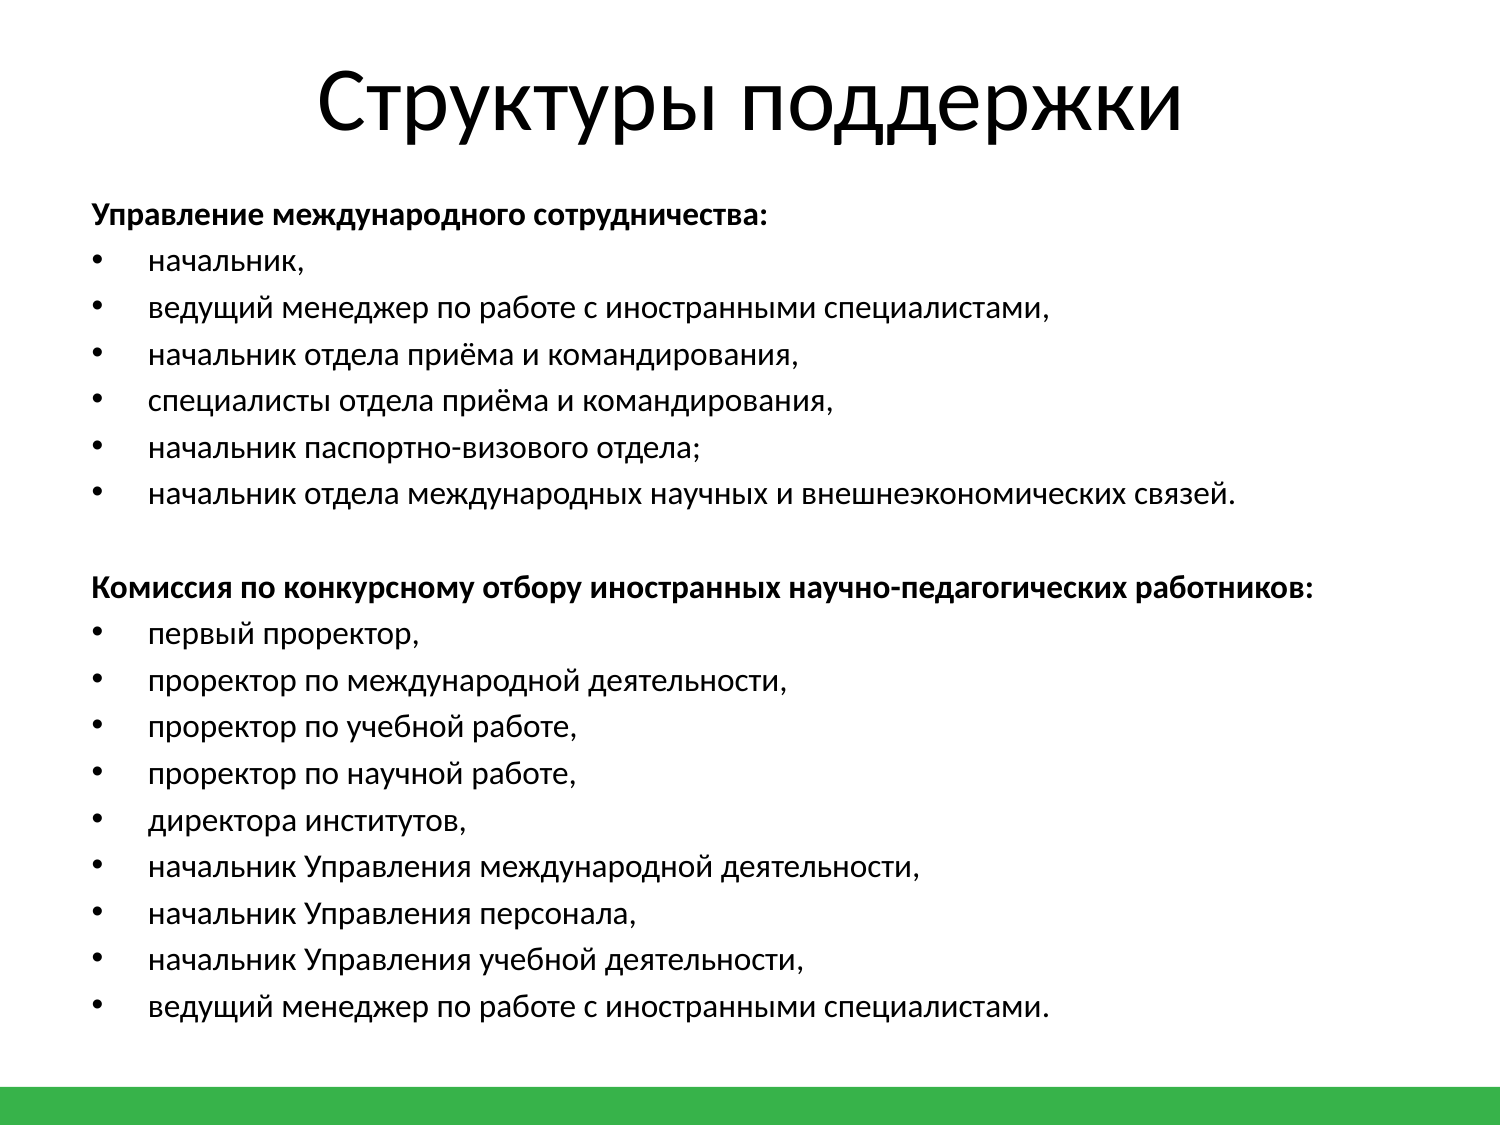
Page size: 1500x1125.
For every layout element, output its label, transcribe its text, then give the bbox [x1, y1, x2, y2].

title Структуры поддержки [76, 0, 1427, 184]
list Управление международного сотрудничества: начальник, ведущий менеджер по работе с иностранными специалистами, начальник отдела приёма и командирования, специалисты отдела приёма и командирования, начальник паспортно-визового отдела; начальник отдела международных научных и внешнеэкономических связей. Комиссия по конкурсному отбору иностранных научно-педагогических работников: первый проректор, проректор по международной деятельности, проректор по учебной работе, проректор по научной работе, директора институтов, начальник Управления международной деятельности, начальник Управления персонала, начальник Управления учебной деятельности, ведущий менеджер по работе с иностранными специалистами. [76, 184, 1427, 1059]
